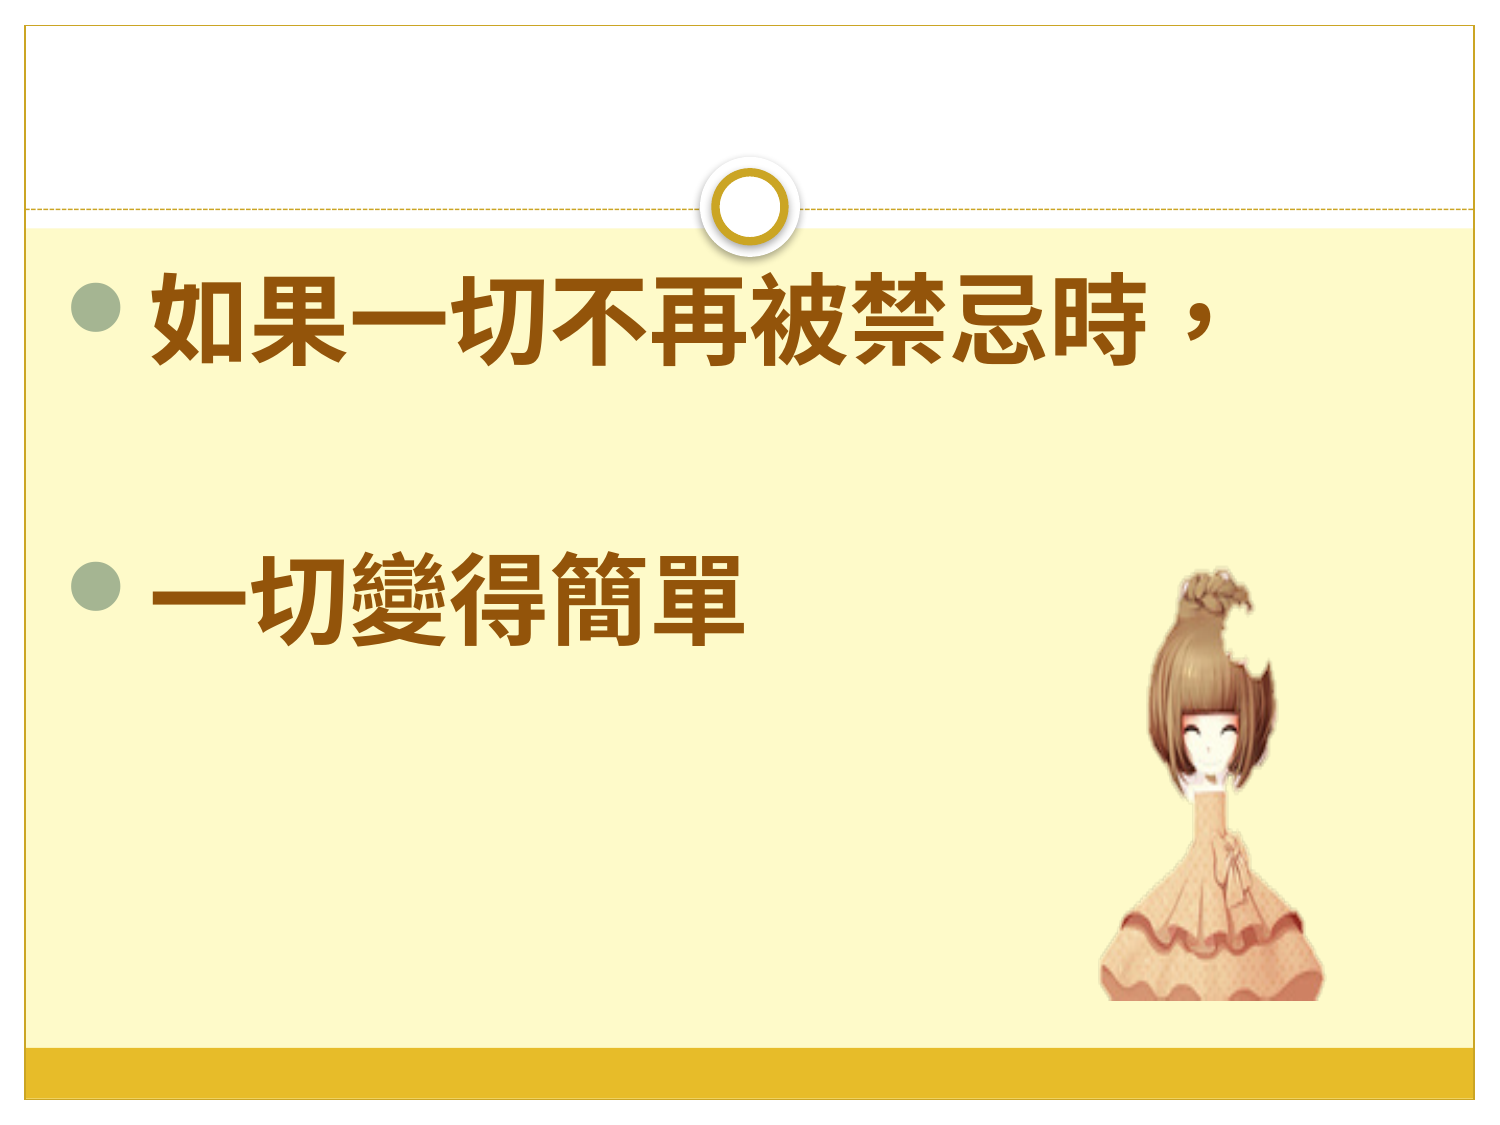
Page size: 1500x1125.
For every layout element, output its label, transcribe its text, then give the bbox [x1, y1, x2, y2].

list 如果一切不再被禁忌時， 一切變得簡單 [49, 250, 1445, 1001]
picture [978, 555, 1450, 1001]
